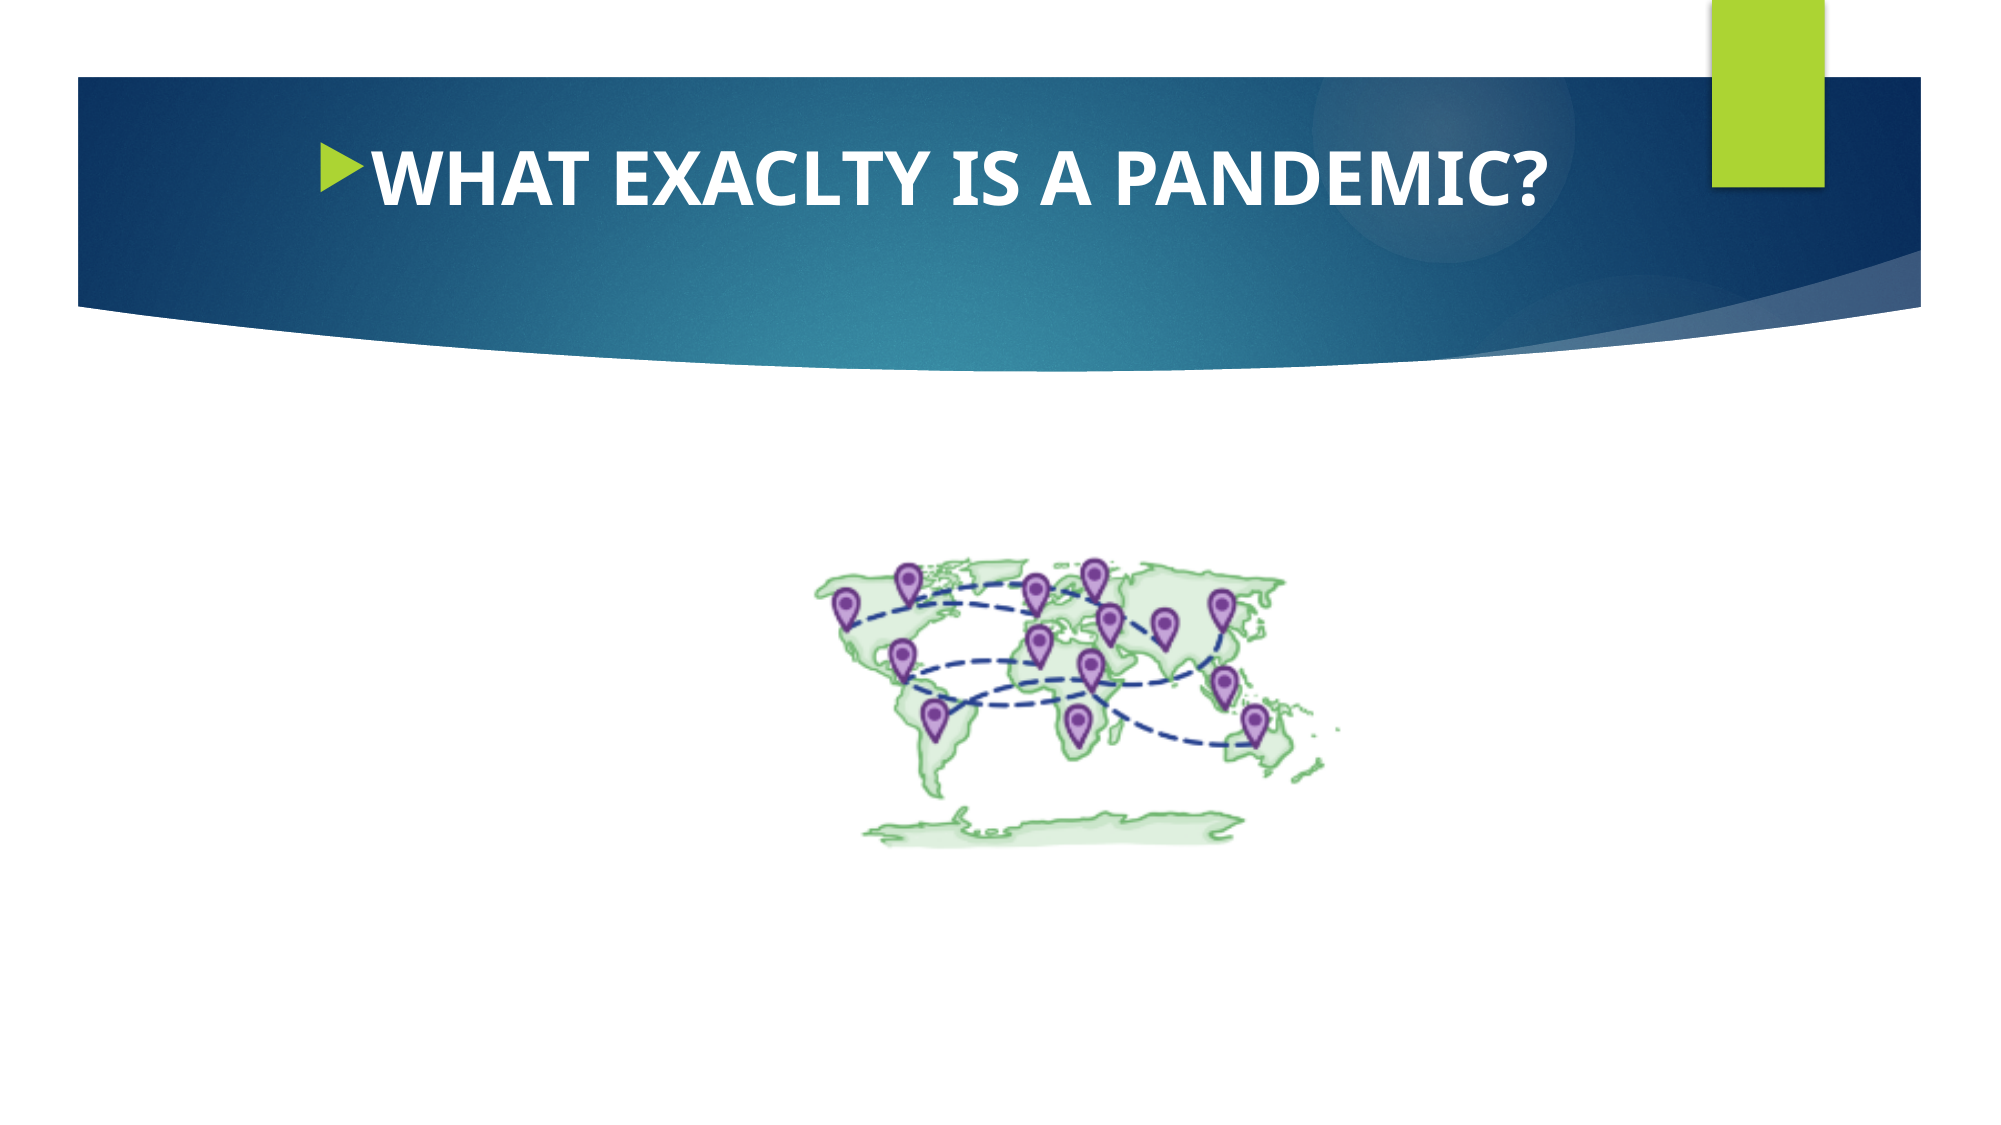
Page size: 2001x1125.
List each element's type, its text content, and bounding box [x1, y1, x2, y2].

list WHAT EXACLTY IS A PANDEMIC? [300, 122, 1838, 880]
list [805, 525, 1366, 903]
